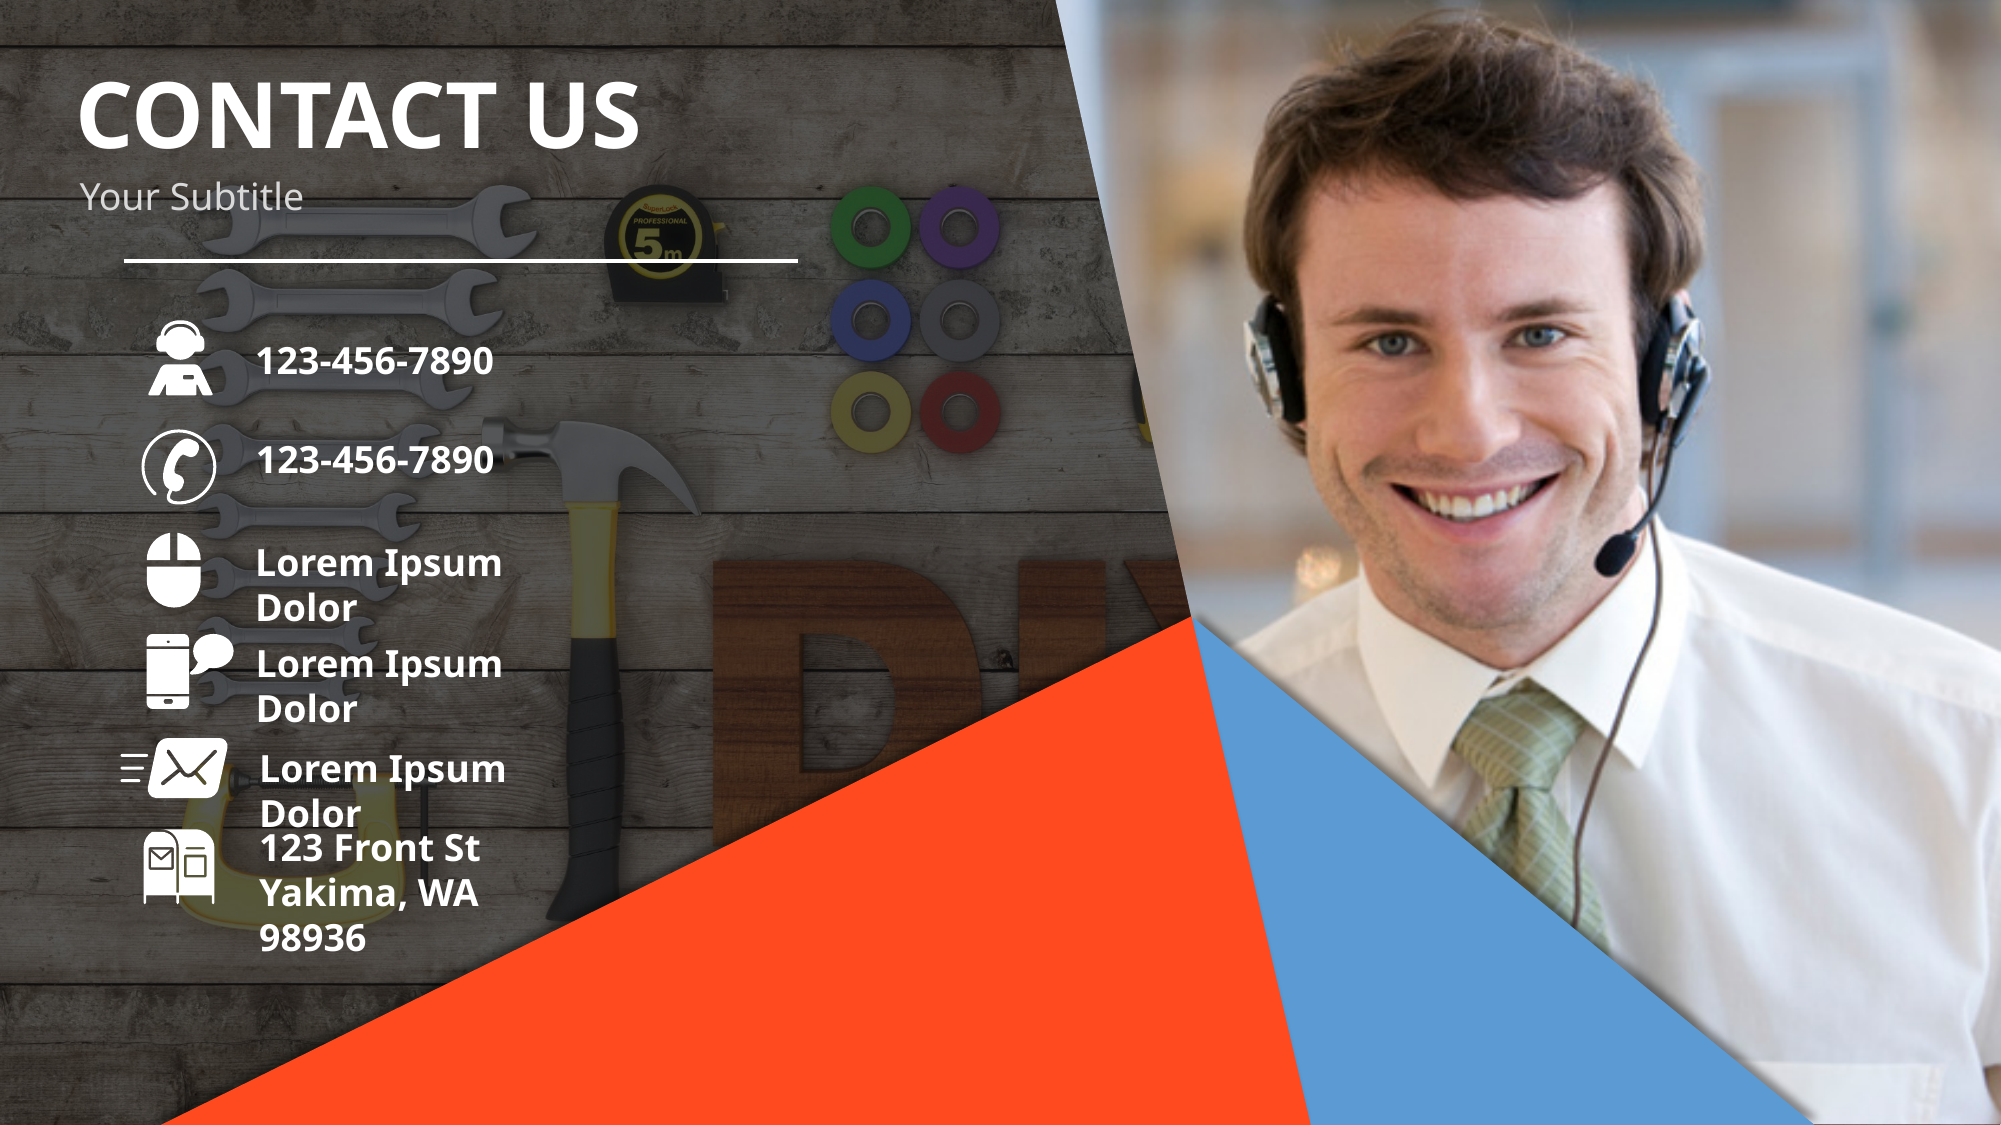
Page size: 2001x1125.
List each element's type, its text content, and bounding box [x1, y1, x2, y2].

text_box [1054, 0, 2000, 1125]
text_box [1195, 617, 1817, 1125]
text_box 123-456-7890 [241, 428, 541, 489]
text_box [148, 320, 213, 396]
text_box Lorem Ipsum Dolor [240, 531, 586, 632]
text_box 123-456-7890 [240, 329, 541, 390]
text_box [141, 429, 217, 505]
text_box Lorem Ipsum Dolor [240, 632, 586, 738]
text_box 123 Front St Yakima, WA 98936 [244, 816, 590, 967]
text_box [146, 532, 171, 561]
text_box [143, 829, 215, 905]
text_box Lorem Ipsum Dolor [244, 737, 590, 816]
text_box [60, 49, 1020, 227]
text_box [146, 633, 234, 709]
text_box [158, 614, 1312, 1125]
text_box [146, 566, 201, 608]
text_box [177, 532, 201, 561]
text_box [120, 737, 228, 798]
